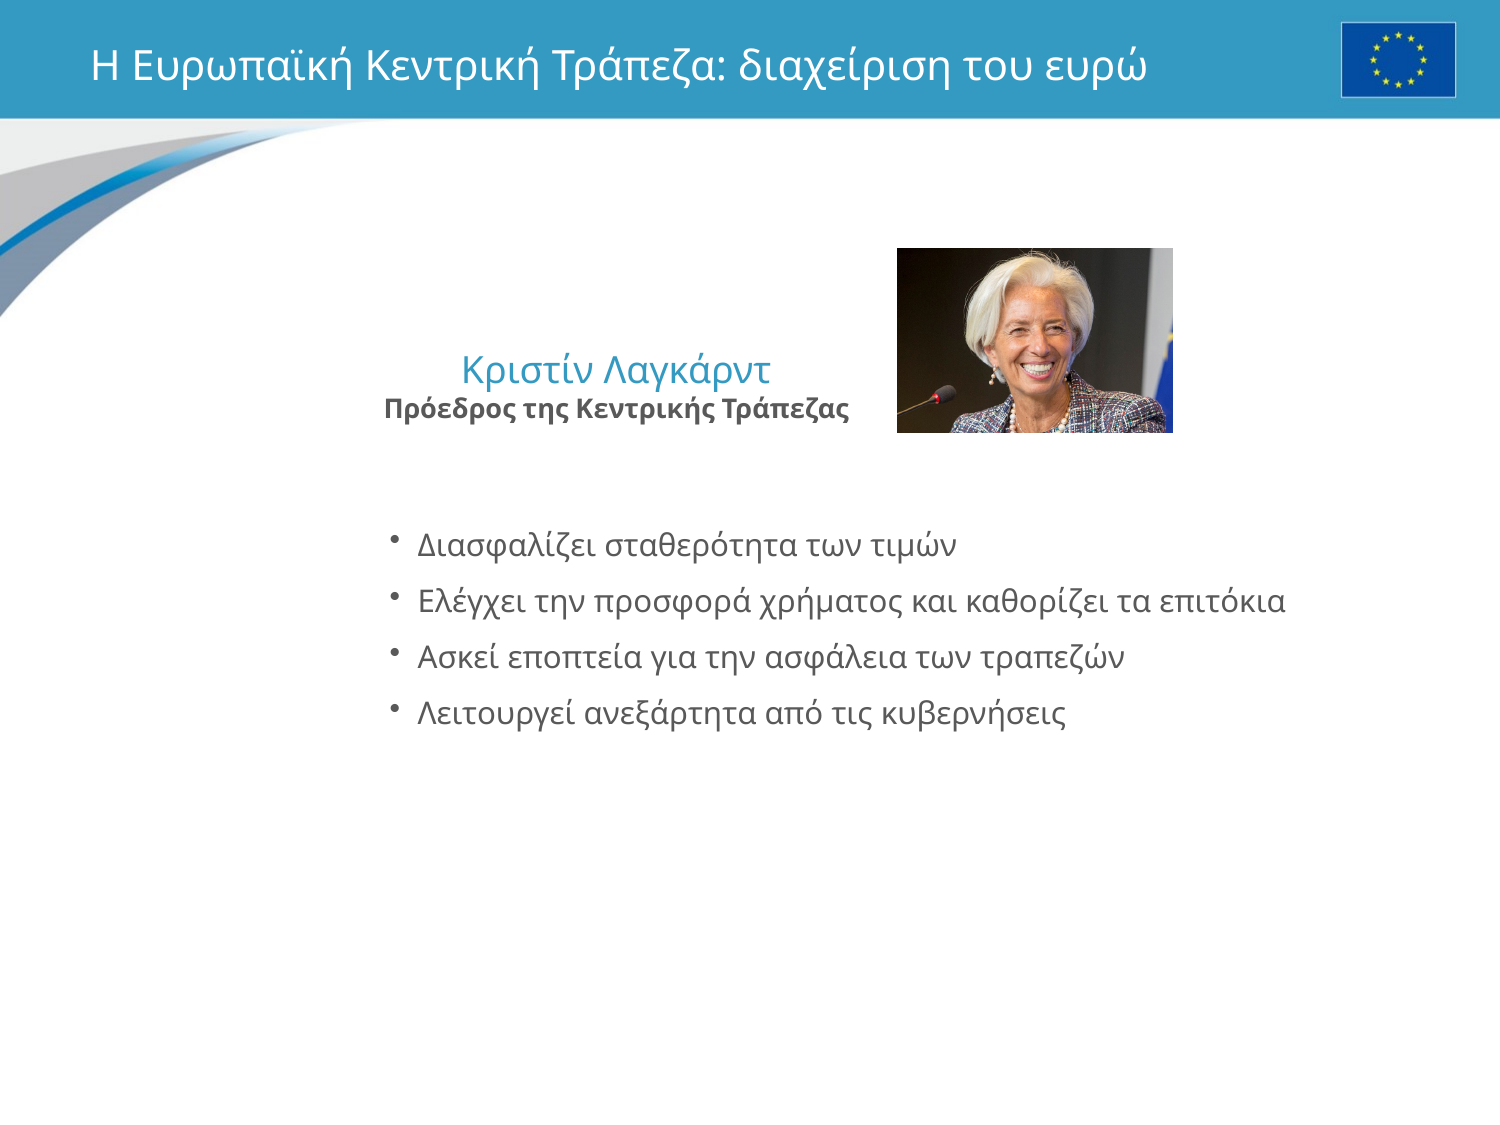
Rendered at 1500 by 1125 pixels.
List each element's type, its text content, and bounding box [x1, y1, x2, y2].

text_box Διασφαλίζει σταθερότητα των τιμών Ελέγχει την προσφορά χρήματος και καθορίζει τα επιτόκια Ασκεί εποπτεία για την ασφάλεια των τραπεζών Λειτουργεί ανεξάρτητα από τις κυβερνήσεις [374, 498, 1500, 738]
picture [0, 0, 1500, 1125]
text_box Κριστίν Λαγκάρντ Πρόεδρος της Κεντρικής Τράπεζας [368, 339, 864, 432]
text_box Η Ευρωπαϊκή Κεντρική Τράπεζα: διαχείριση του ευρώ [75, 19, 1294, 108]
